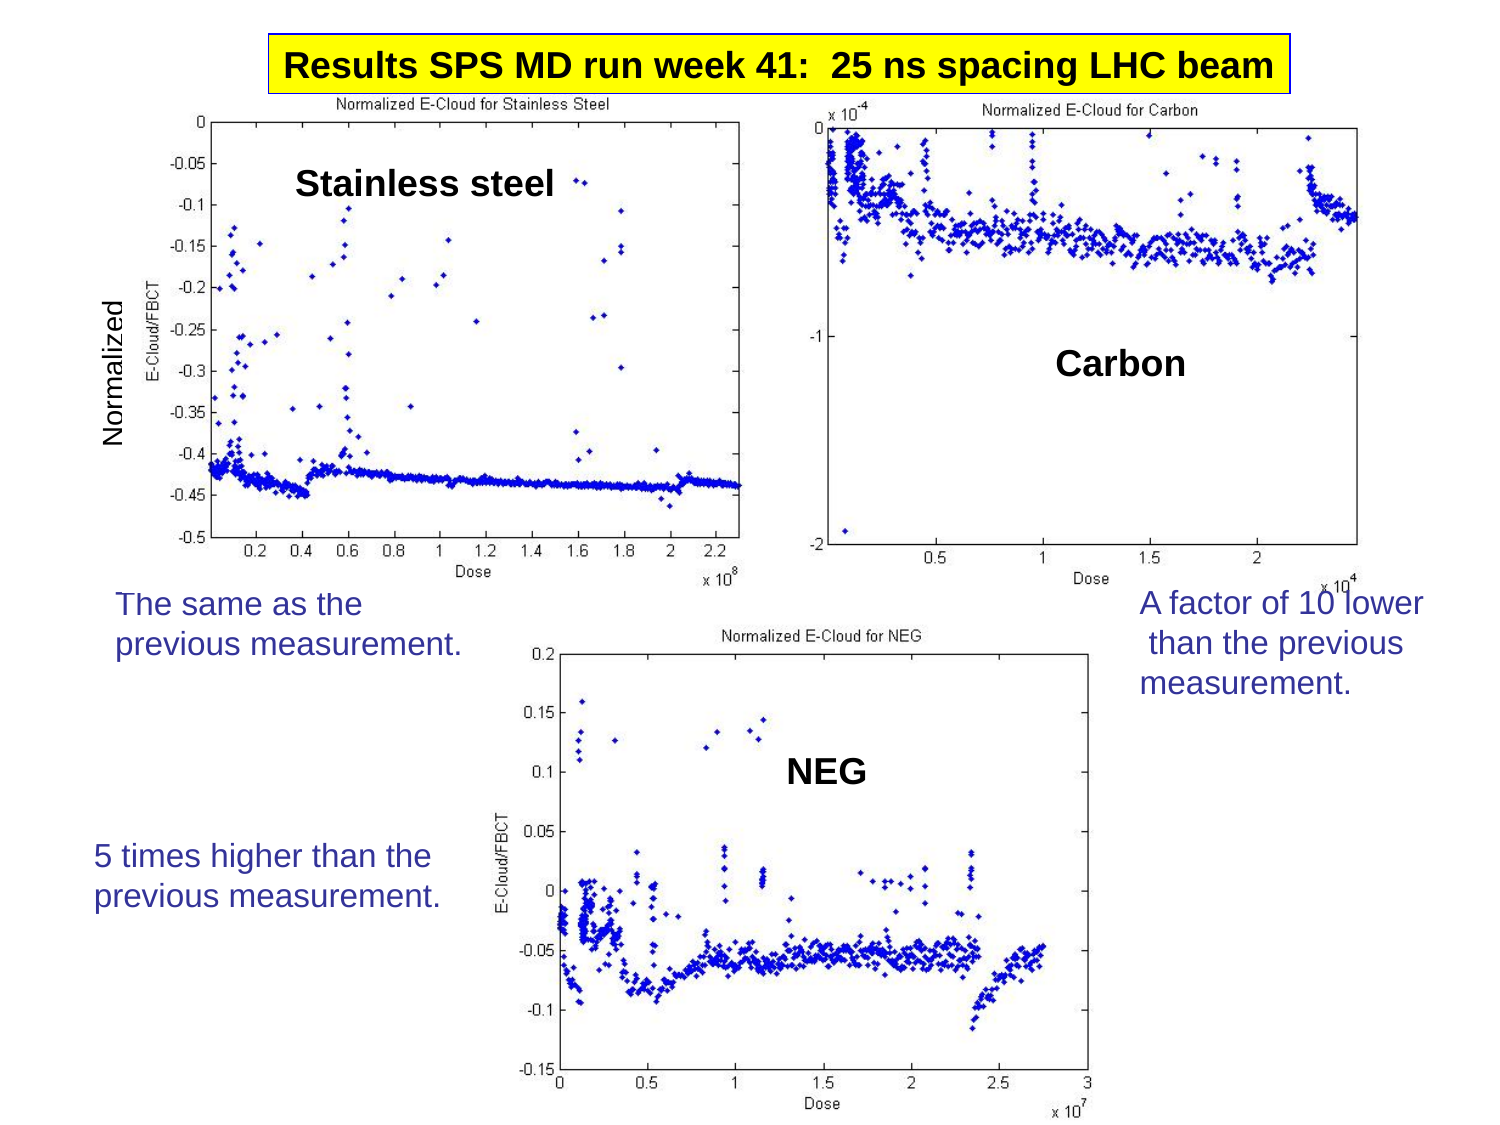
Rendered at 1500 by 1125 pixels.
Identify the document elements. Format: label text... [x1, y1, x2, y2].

picture [122, 82, 1421, 600]
picture [471, 614, 1152, 1125]
text_box Results SPS MD run week 41: 25 ns spacing LHC beam [268, 33, 1291, 87]
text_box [86, 137, 117, 463]
text_box The same as the previous measurement. [100, 574, 493, 670]
text_box A factor of 10 lower than the previous measurement. [1124, 573, 1500, 709]
text_box 5 times higher than the previous measurement. [78, 826, 466, 922]
